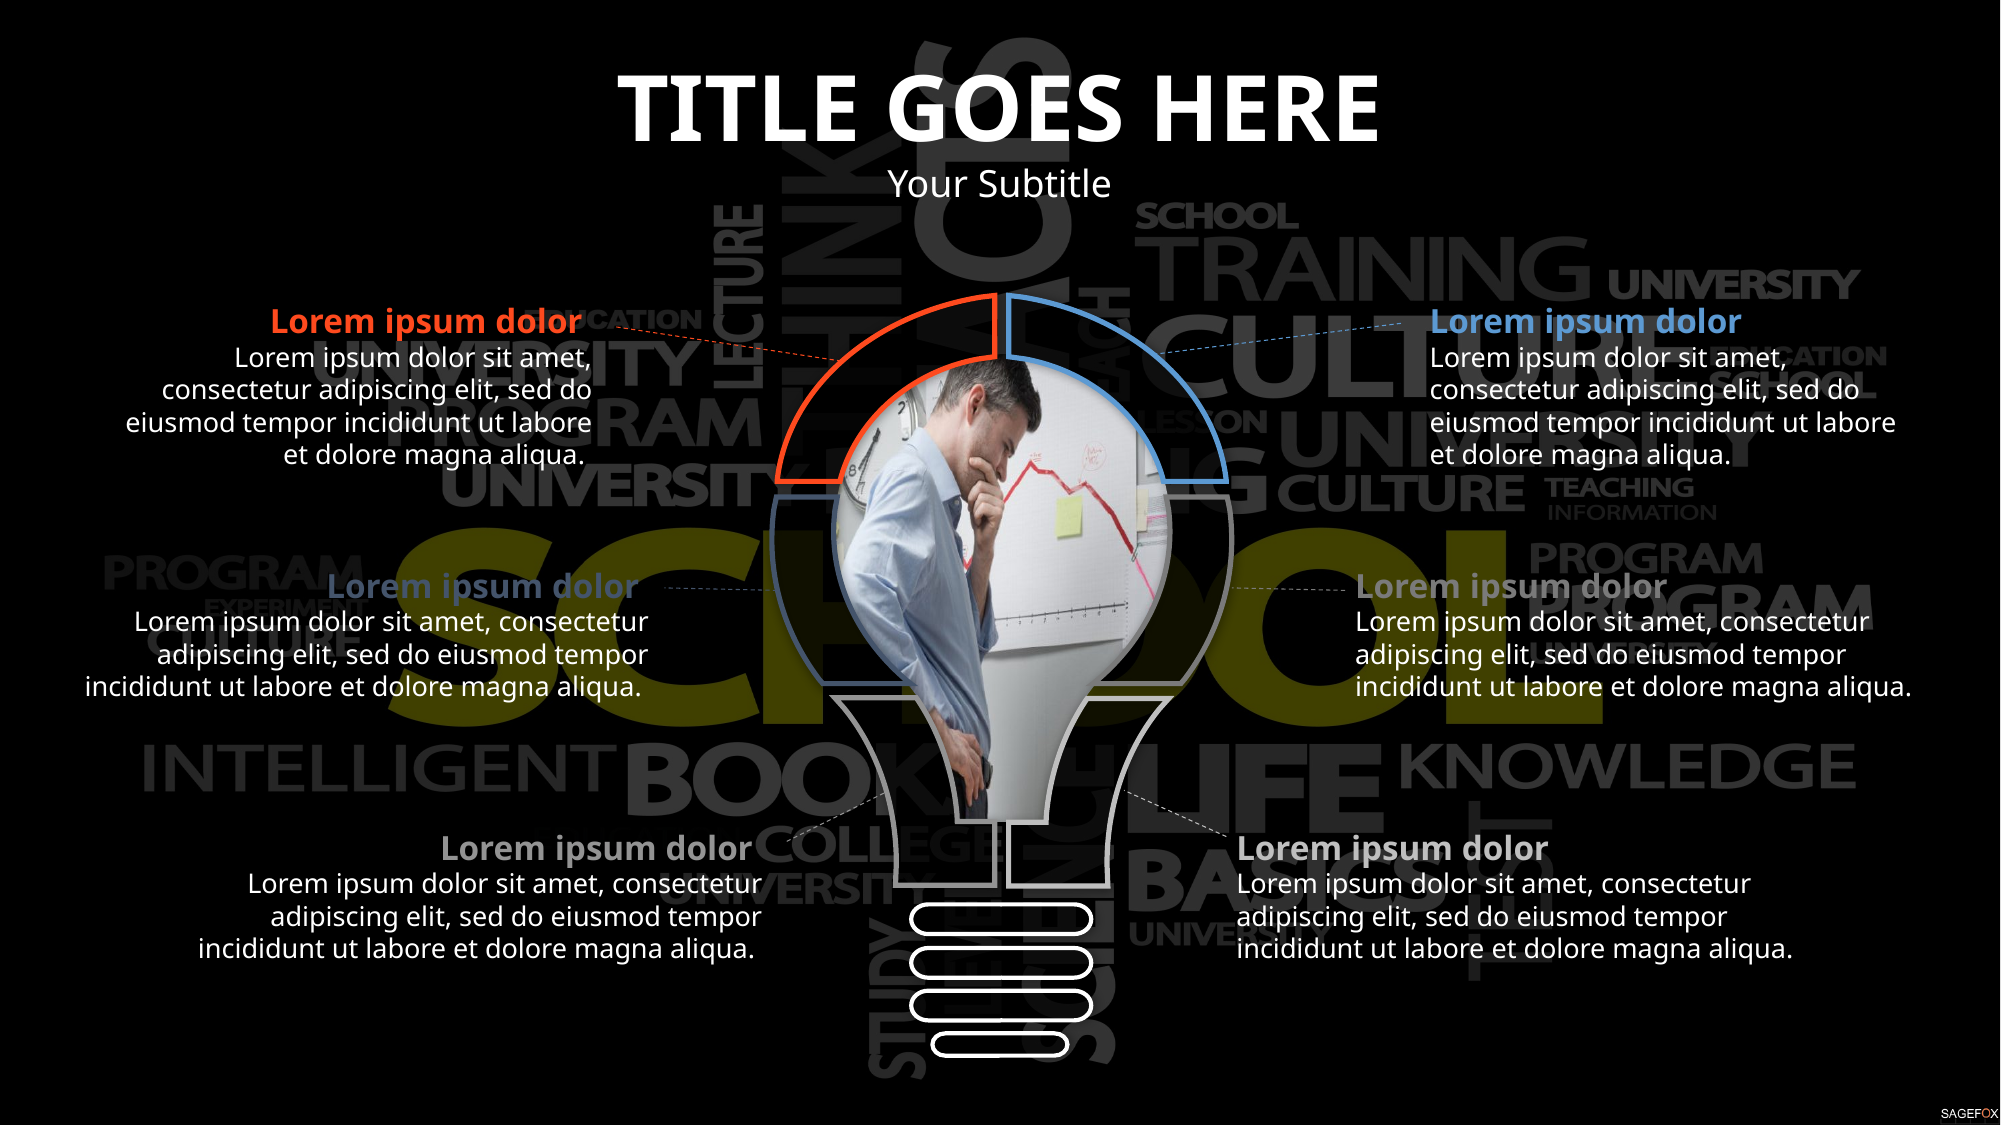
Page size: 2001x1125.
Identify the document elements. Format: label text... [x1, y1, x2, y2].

text_box [931, 1032, 1069, 1057]
text_box TITLE GOES HERE Your Subtitle [548, 42, 1452, 212]
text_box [1153, 323, 1401, 355]
text_box Lorem ipsum dolor Lorem ipsum dolor sit amet, consectetur adipiscing elit, sed do eiusmod tempor incididunt ut labore et dolore magna aliqua. [43, 559, 659, 708]
text_box [1089, 495, 1233, 685]
text_box Lorem ipsum dolor Lorem ipsum dolor sit amet, consectetur adipiscing elit, sed do eiusmod tempor incididunt ut labore et dolore magna aliqua. [136, 821, 772, 970]
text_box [664, 587, 778, 591]
text_box [832, 696, 996, 887]
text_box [615, 326, 842, 362]
text_box Lorem ipsum dolor Lorem ipsum dolor sit amet, consectetur adipiscing elit, sed do eiusmod tempor incididunt ut labore et dolore magna aliqua. [108, 295, 602, 476]
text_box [785, 793, 884, 842]
text_box [910, 989, 1093, 1022]
text_box Lorem ipsum dolor Lorem ipsum dolor sit amet, consectetur adipiscing elit, sed do eiusmod tempor incididunt ut labore et dolore magna aliqua. [1419, 295, 1913, 476]
text_box Lorem ipsum dolor Lorem ipsum dolor sit amet, consectetur adipiscing elit, sed do eiusmod tempor incididunt ut labore et dolore magna aliqua. [1226, 821, 1872, 970]
text_box [1007, 697, 1171, 888]
text_box [910, 903, 1093, 936]
text_box [770, 495, 914, 685]
text_box [776, 294, 996, 483]
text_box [1123, 790, 1227, 837]
text_box [844, 364, 1163, 819]
picture [0, 0, 2001, 1125]
text_box [1007, 294, 1228, 483]
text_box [1231, 587, 1346, 591]
text_box Lorem ipsum dolor Lorem ipsum dolor sit amet, consectetur adipiscing elit, sed do eiusmod tempor incididunt ut labore et dolore magna aliqua. [1345, 559, 1986, 708]
text_box [910, 946, 1093, 979]
